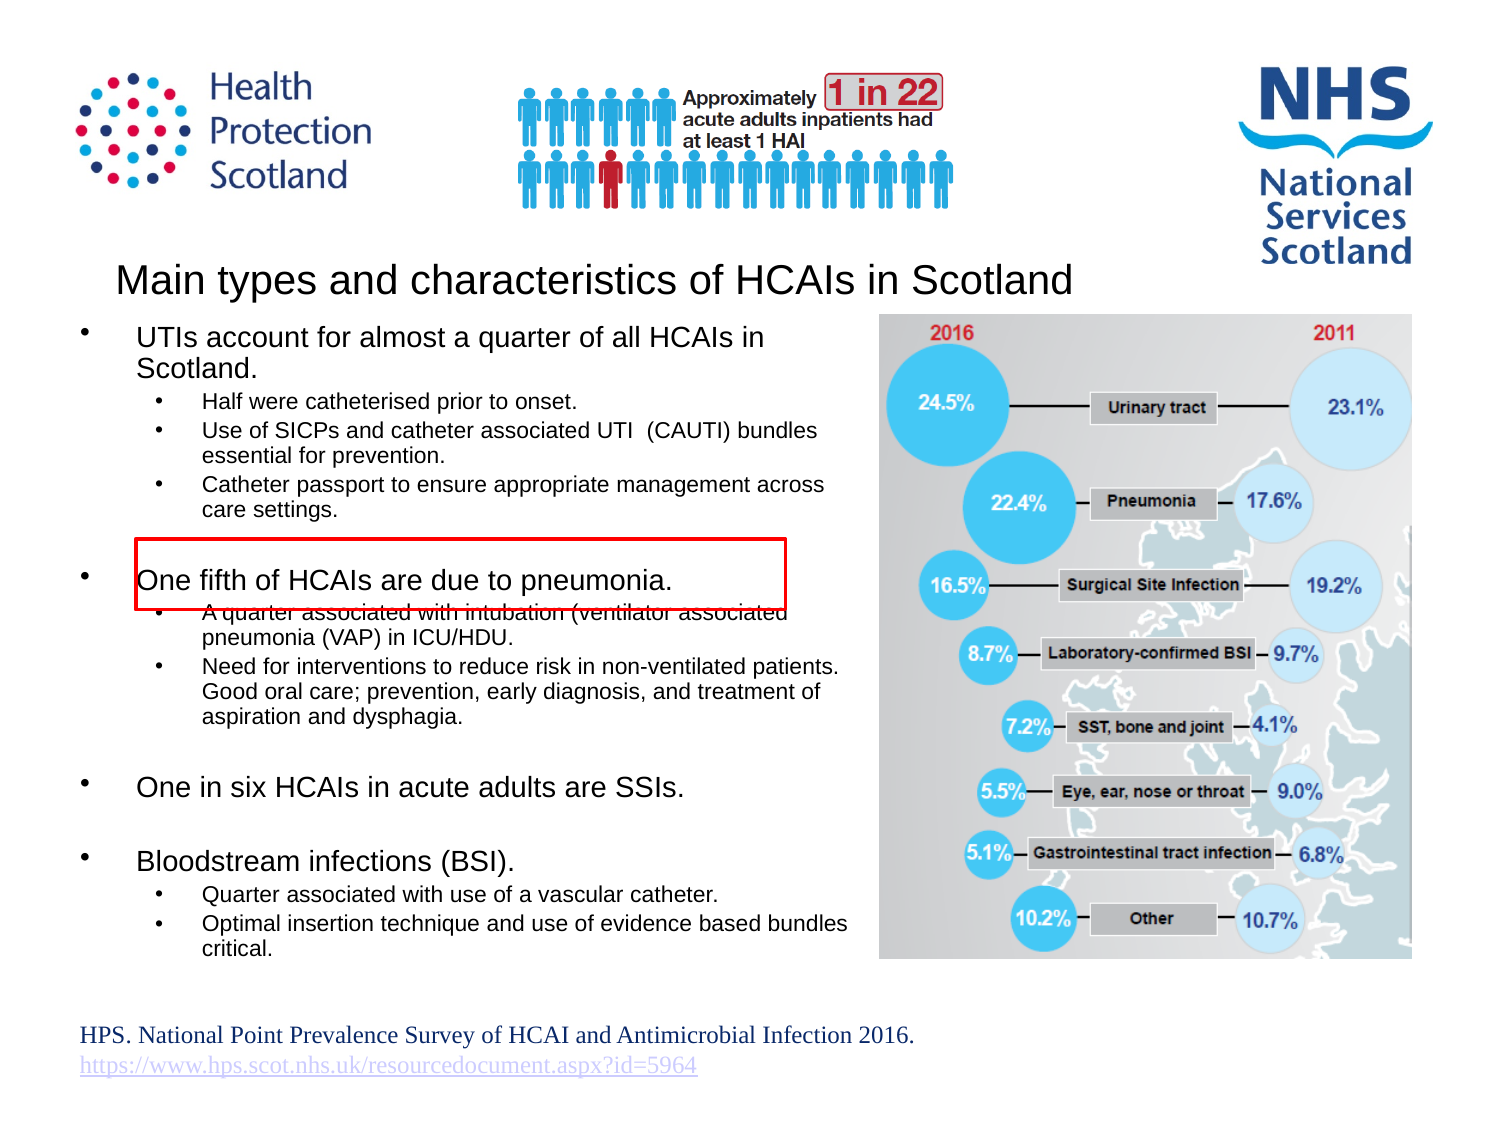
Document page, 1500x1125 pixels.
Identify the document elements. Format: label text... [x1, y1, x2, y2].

title Main types and characteristics of HCAIs in Scotland [100, 184, 1259, 373]
picture [75, 62, 371, 197]
picture [1237, 62, 1433, 264]
picture [879, 314, 1412, 959]
text_box HPS. National Point Prevalence Survey of HCAI and Antimicrobial Infection 2016. https://www.hps.scot.nhs.uk/resourcedocument.aspx?id=5964 [64, 1011, 963, 1086]
text_box [135, 538, 786, 610]
picture [513, 66, 978, 214]
list UTIs account for almost a quarter of all HCAIs in Scotland. Half were catheterised prior to onset. Use of SICPs and catheter associated UTI (CAUTI) bundles essential for prevention. Catheter passport to ensure appropriate management across care settings. One fifth of HCAIs are due to pneumonia. A quarter associated with intubation (ventilator associated pneumonia (VAP) in ICU/HDU. Need for interventions to reduce risk in non-ventilated patients. Good oral care; prevention, early diagnosis, and treatment of aspiration and dysphagia. One in six HCAIs in acute adults are SSIs. Bloodstream infections (BSI). Quarter associated with use of a vascular catheter. Optimal insertion technique and use of evidence based bundles critical. [64, 314, 869, 965]
